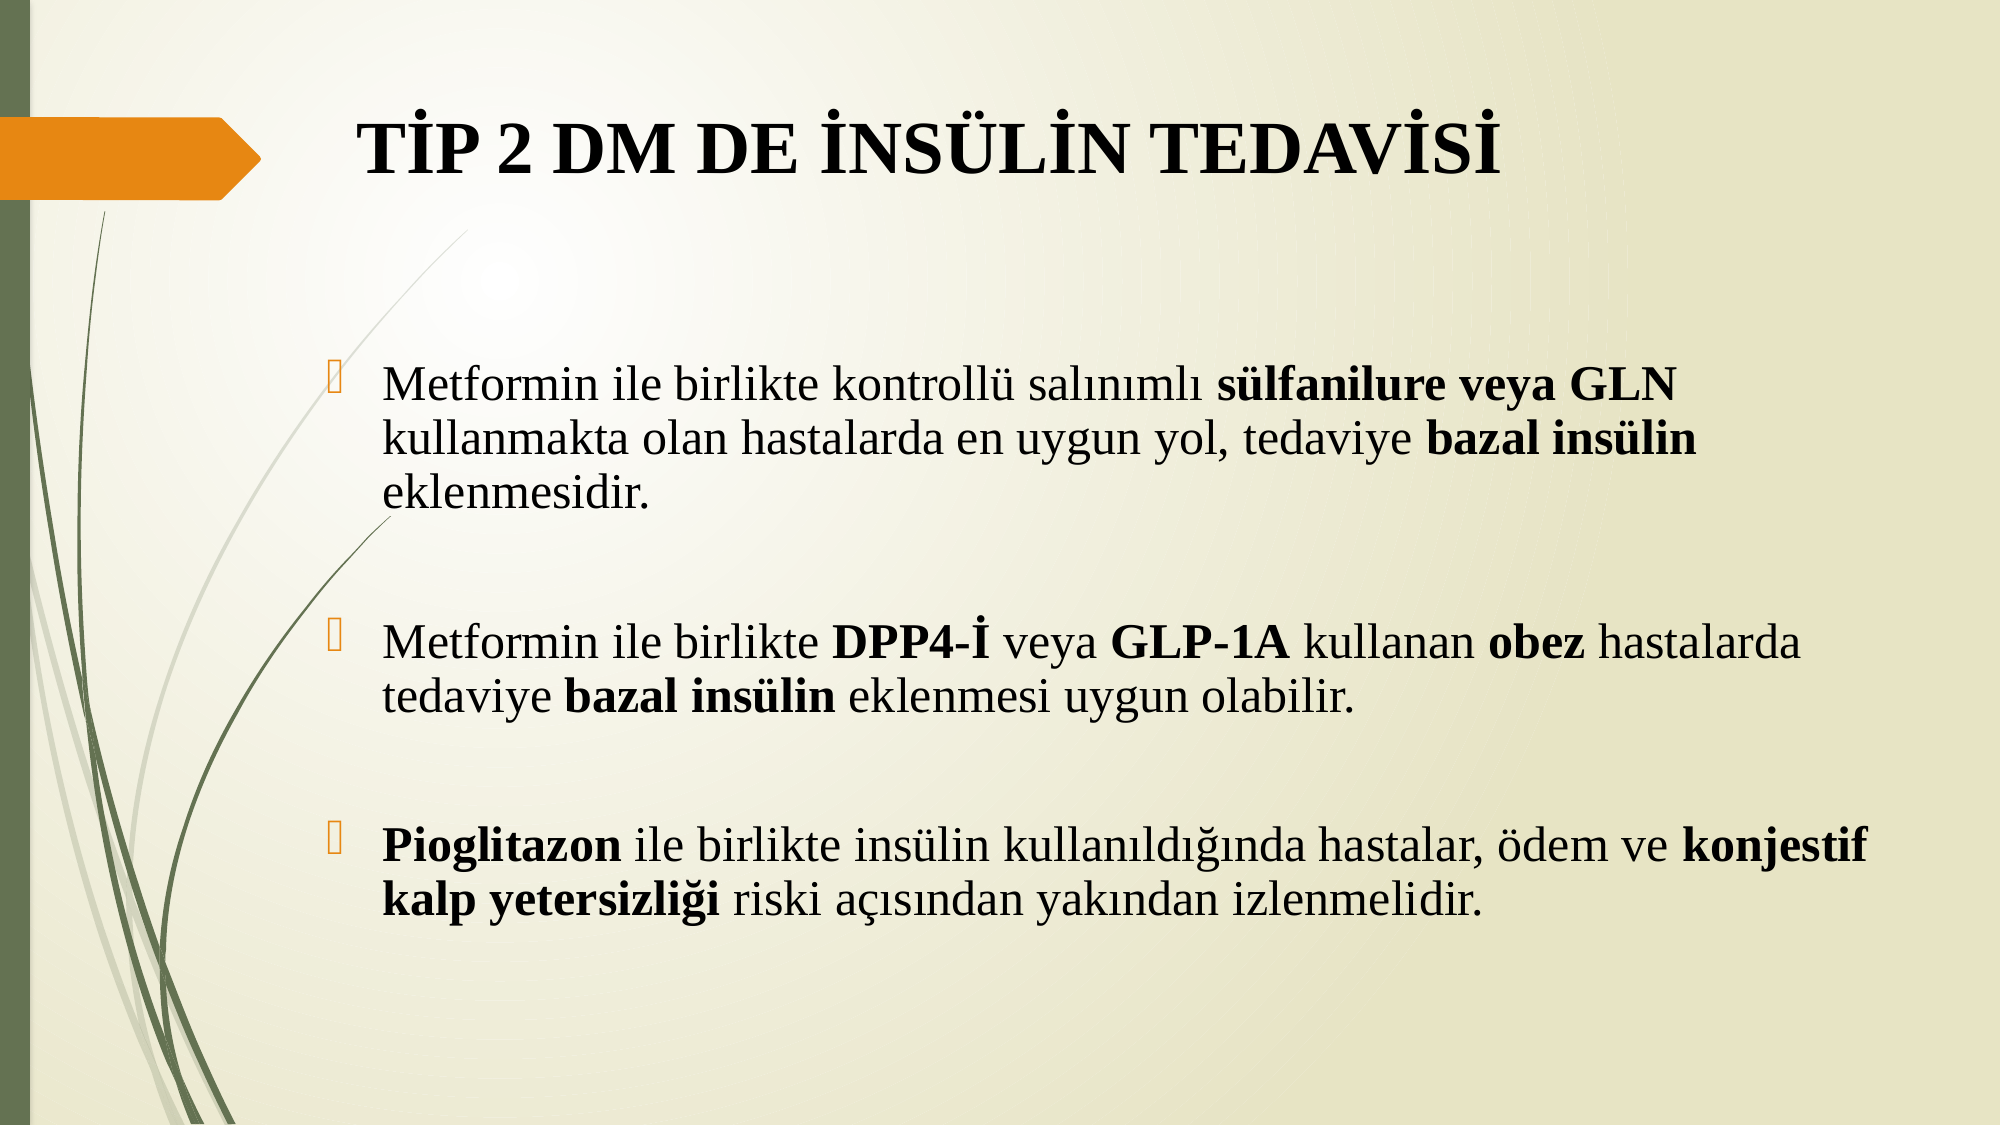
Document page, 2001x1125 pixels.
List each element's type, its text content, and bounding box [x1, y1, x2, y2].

list Metformin ile birlikte kontrollü salınımlı sülfanilure veya GLN kullanmakta olan hastalarda en uygun yol, tedaviye bazal insülin eklenmesidir. Metformin ile birlikte DPP4-İ veya GLP-1A kullanan obez hastalarda tedaviye bazal insülin eklenmesi uygun olabilir. Pioglitazon ile birlikte insülin kullanıldığında hastalar, ödem ve konjestif kalp yetersizliği riski açısından yakından izlenmelidir. [311, 350, 1888, 970]
title TİP 2 DM DE İNSÜLİN TEDAVİSİ [341, 90, 1804, 301]
